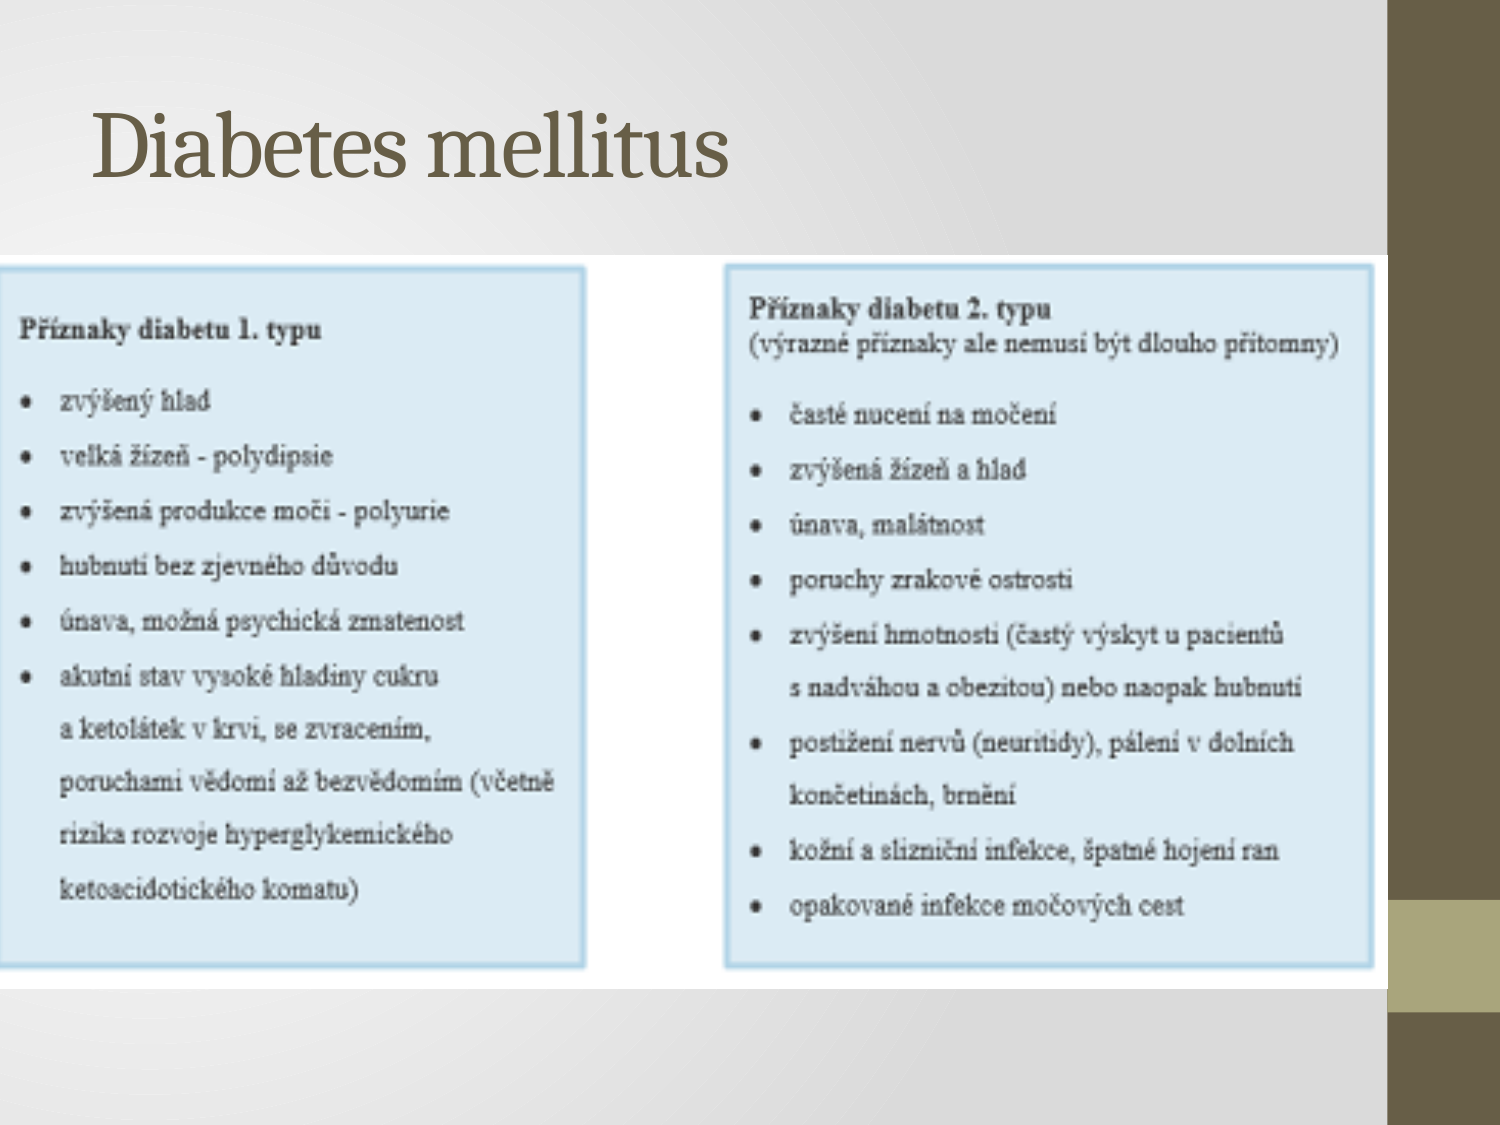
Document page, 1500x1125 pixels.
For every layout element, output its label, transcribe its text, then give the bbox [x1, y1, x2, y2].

title Diabetes mellitus [75, 45, 1325, 233]
picture [0, 254, 1389, 989]
